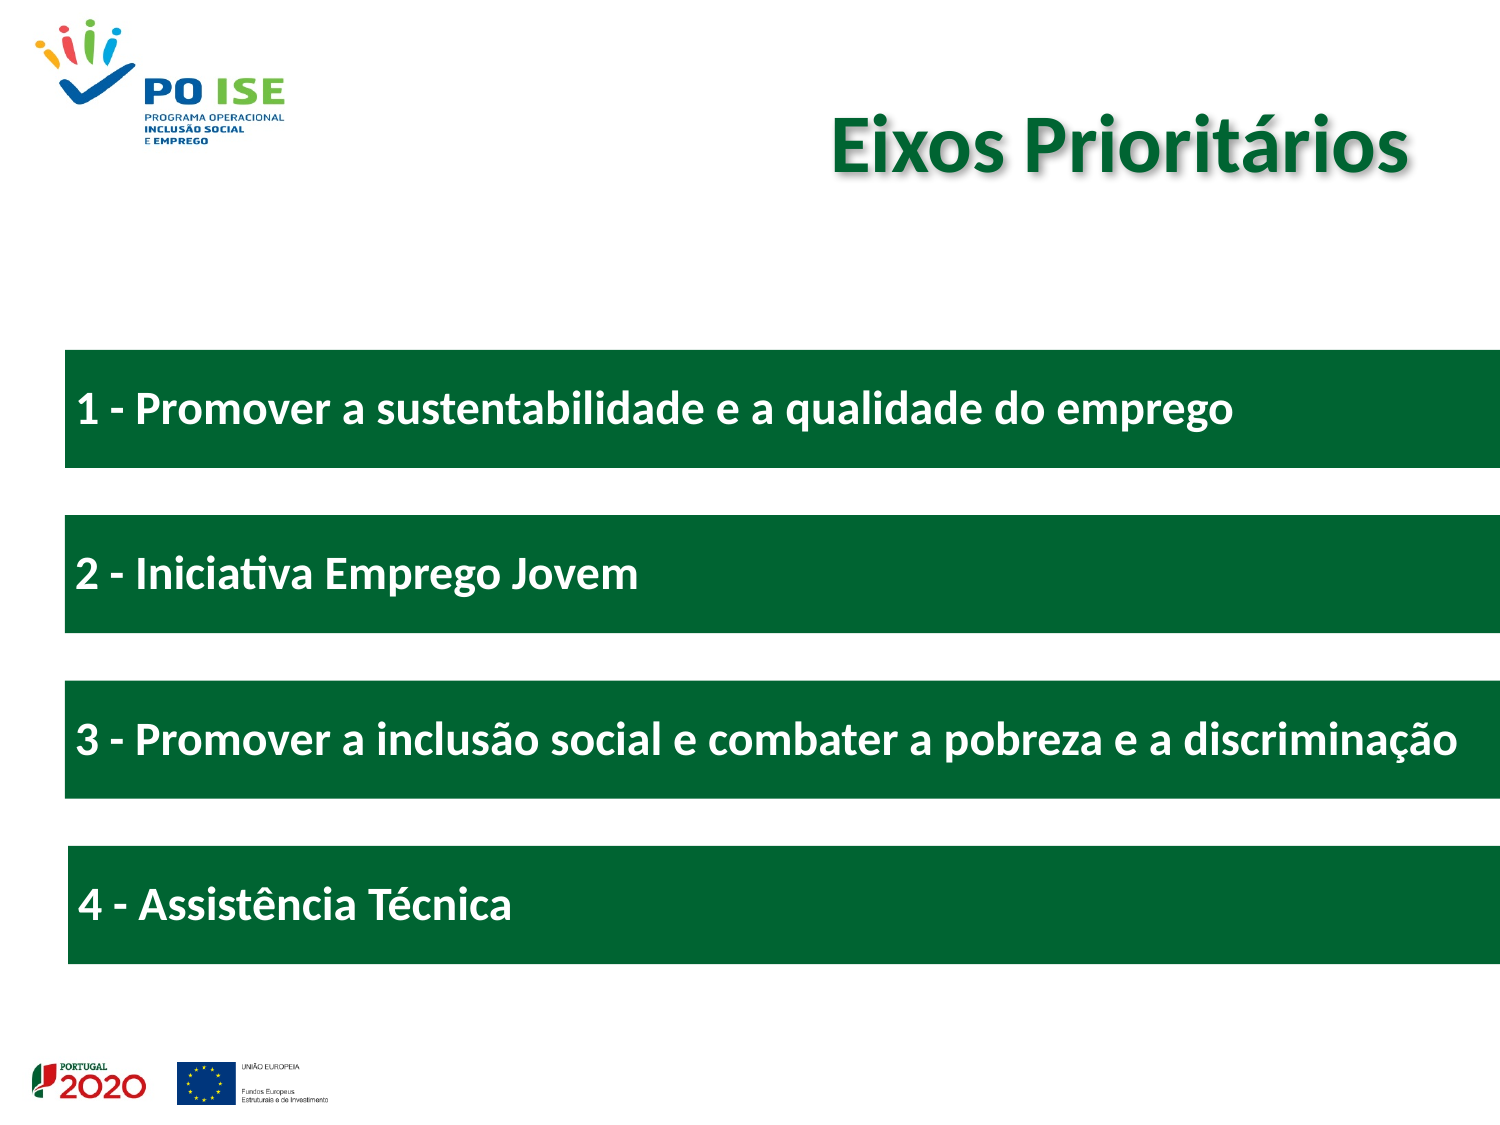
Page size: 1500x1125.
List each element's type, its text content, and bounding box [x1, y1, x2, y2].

text_box 1 - Promover a sustentabilidade e a qualidade do emprego [65, 349, 1500, 468]
picture [0, 1034, 328, 1125]
text_box 4 - Assistência Técnica [68, 845, 1500, 965]
text_box 2 - Iniciativa Emprego Jovem [64, 515, 1500, 634]
text_box 3 - Promover a inclusão social e combater a pobreza e a discriminação [64, 680, 1500, 799]
title Eixos Prioritários [75, 45, 1425, 233]
picture [0, 0, 328, 179]
